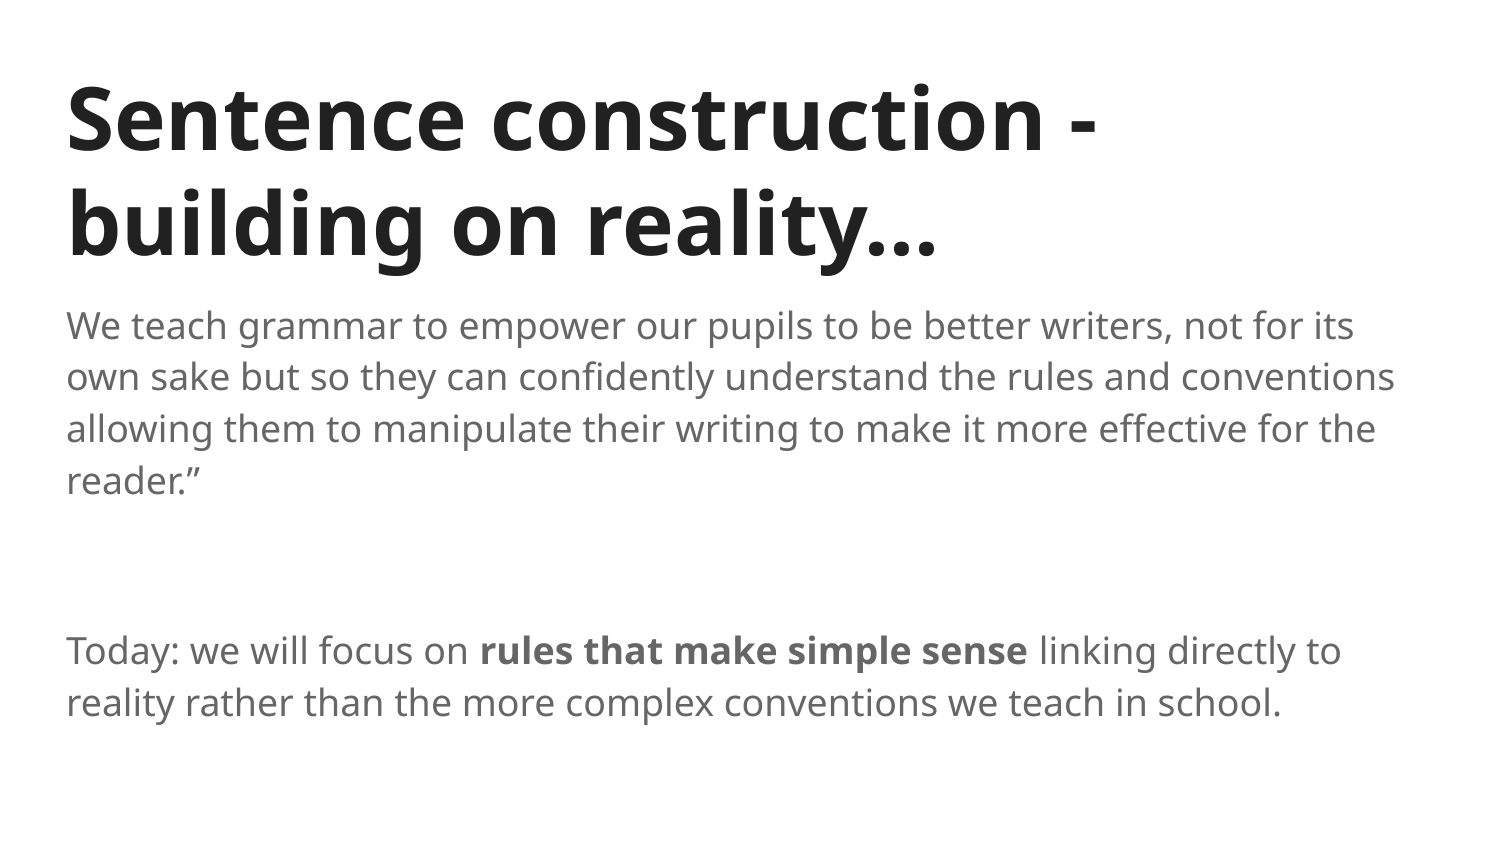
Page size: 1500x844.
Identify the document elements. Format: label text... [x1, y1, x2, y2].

title Sentence construction - building on reality... [51, 48, 1449, 180]
list We teach grammar to empower our pupils to be better writers, not for its own sake but so they can confidently understand the rules and conventions allowing them to manipulate their writing to make it more effective for the reader.” Today: we will focus on rules that make simple sense linking directly to reality rather than the more complex conventions we teach in school. [51, 201, 1449, 794]
